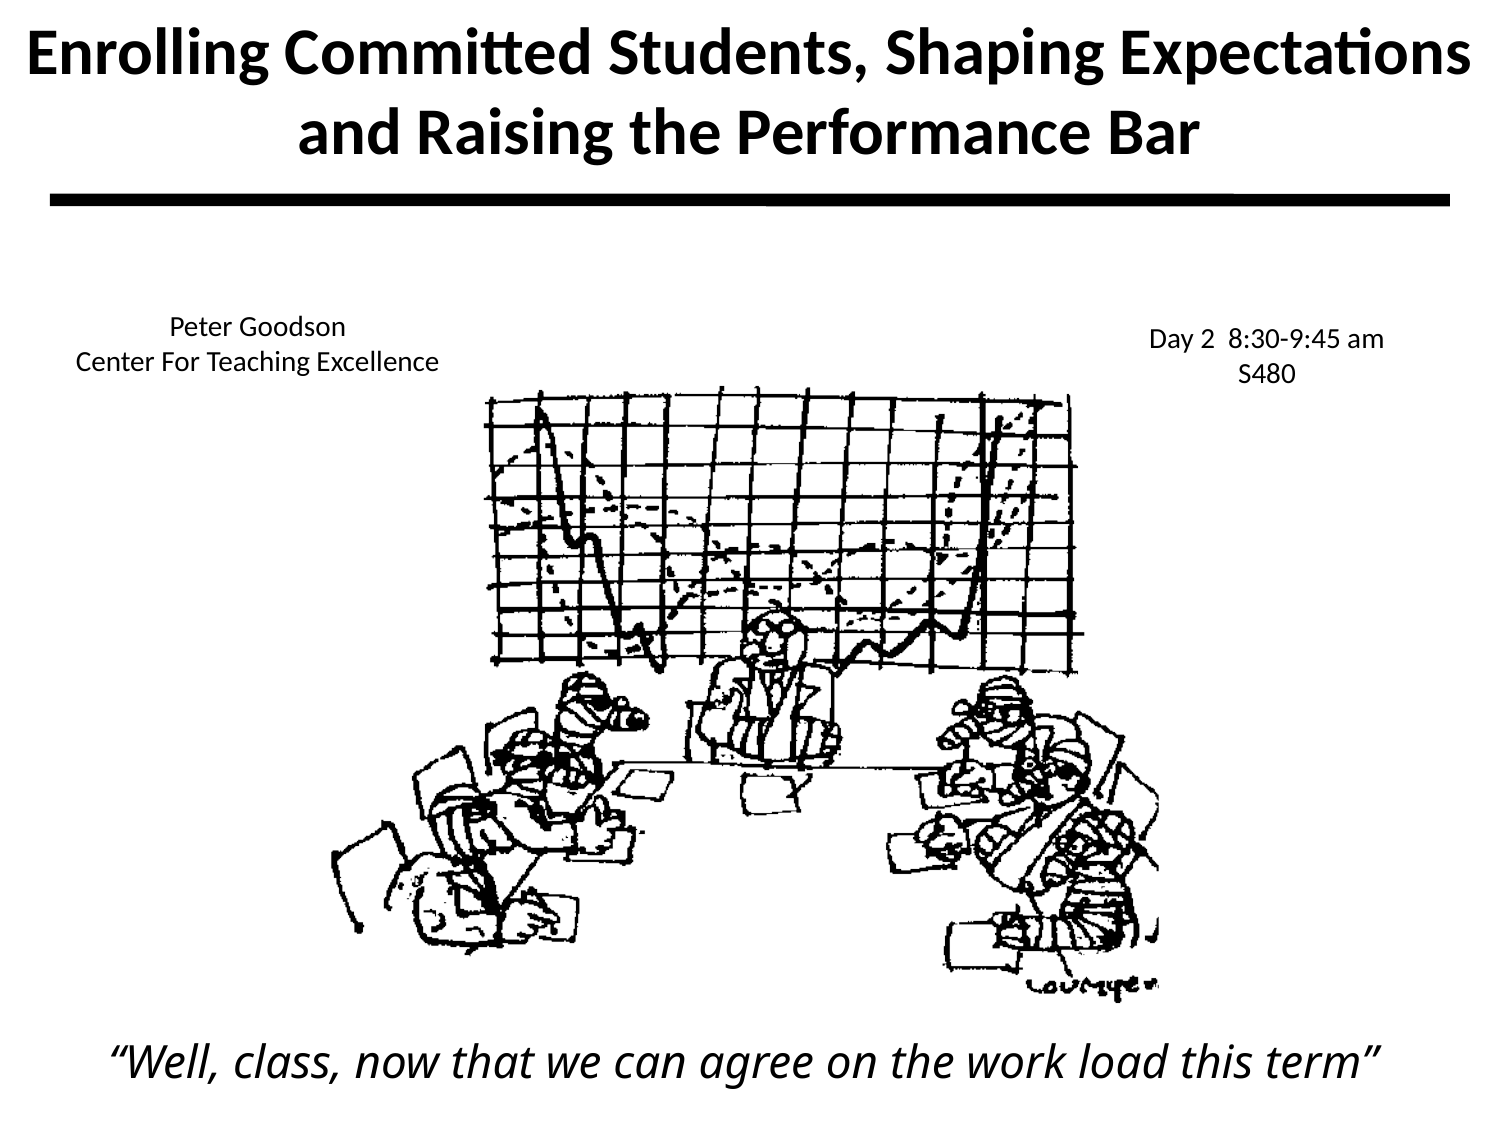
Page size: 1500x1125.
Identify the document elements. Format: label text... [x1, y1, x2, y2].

text_box Peter Goodson Center For Teaching Excellence [61, 299, 455, 420]
text_box Day 2 8:30-9:45 am S480 [1134, 312, 1400, 433]
picture [312, 374, 1159, 1006]
text_box Enrolling Committed Students, Shaping Expectations and Raising the Performance Bar [0, 0, 1500, 175]
text_box “Well, class, now that we can agree on the work load this term” [0, 1025, 1500, 1096]
